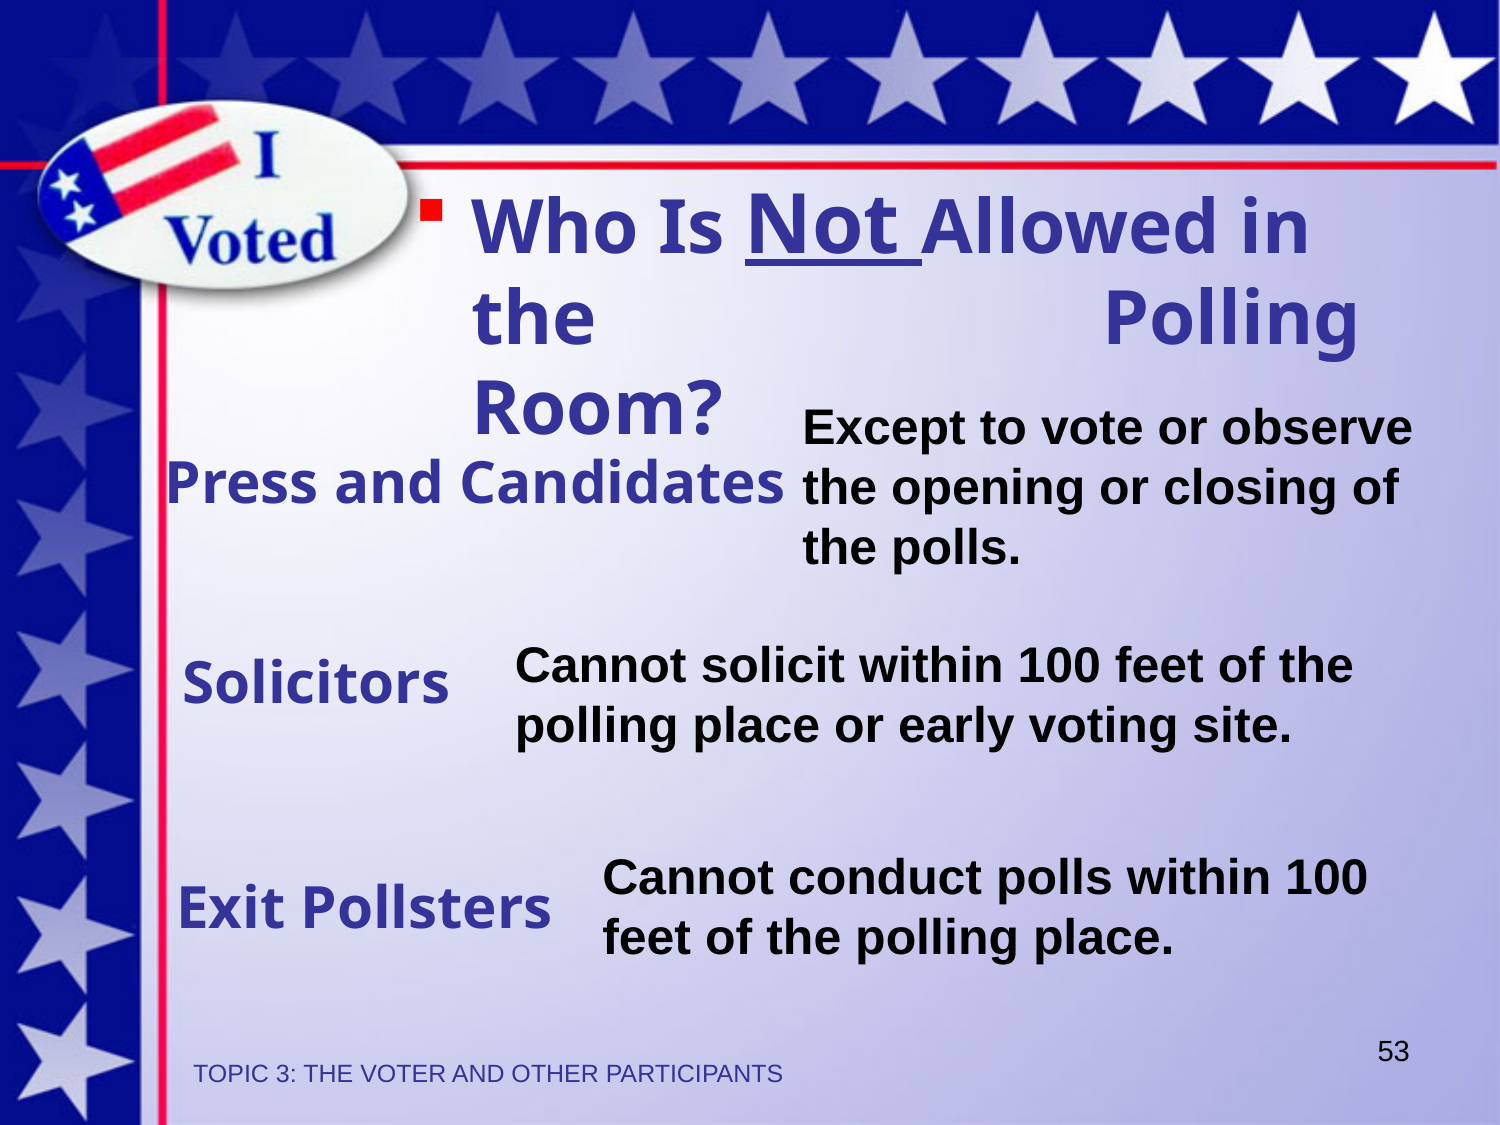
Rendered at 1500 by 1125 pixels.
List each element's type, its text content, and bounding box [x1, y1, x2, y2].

text_box TOPIC 3: THE VOTER AND OTHER PARTICIPANTS [178, 1050, 800, 1095]
text_box Cannot conduct polls within 100 feet of the polling place. [587, 837, 1438, 975]
picture [0, 0, 1500, 1125]
text_box Cannot solicit within 100 feet of the polling place or early voting site. [500, 624, 1425, 763]
text_box Press and Candidates [150, 437, 787, 523]
slide_number 53 [1074, 1024, 1426, 1103]
text_box Exit Pollsters [161, 862, 568, 948]
text_box Solicitors [167, 637, 466, 723]
text_box Except to vote or observe the opening or closing of the polls. [787, 387, 1438, 588]
text_box Who Is Not Allowed in the Polling Room? [399, 162, 1463, 458]
